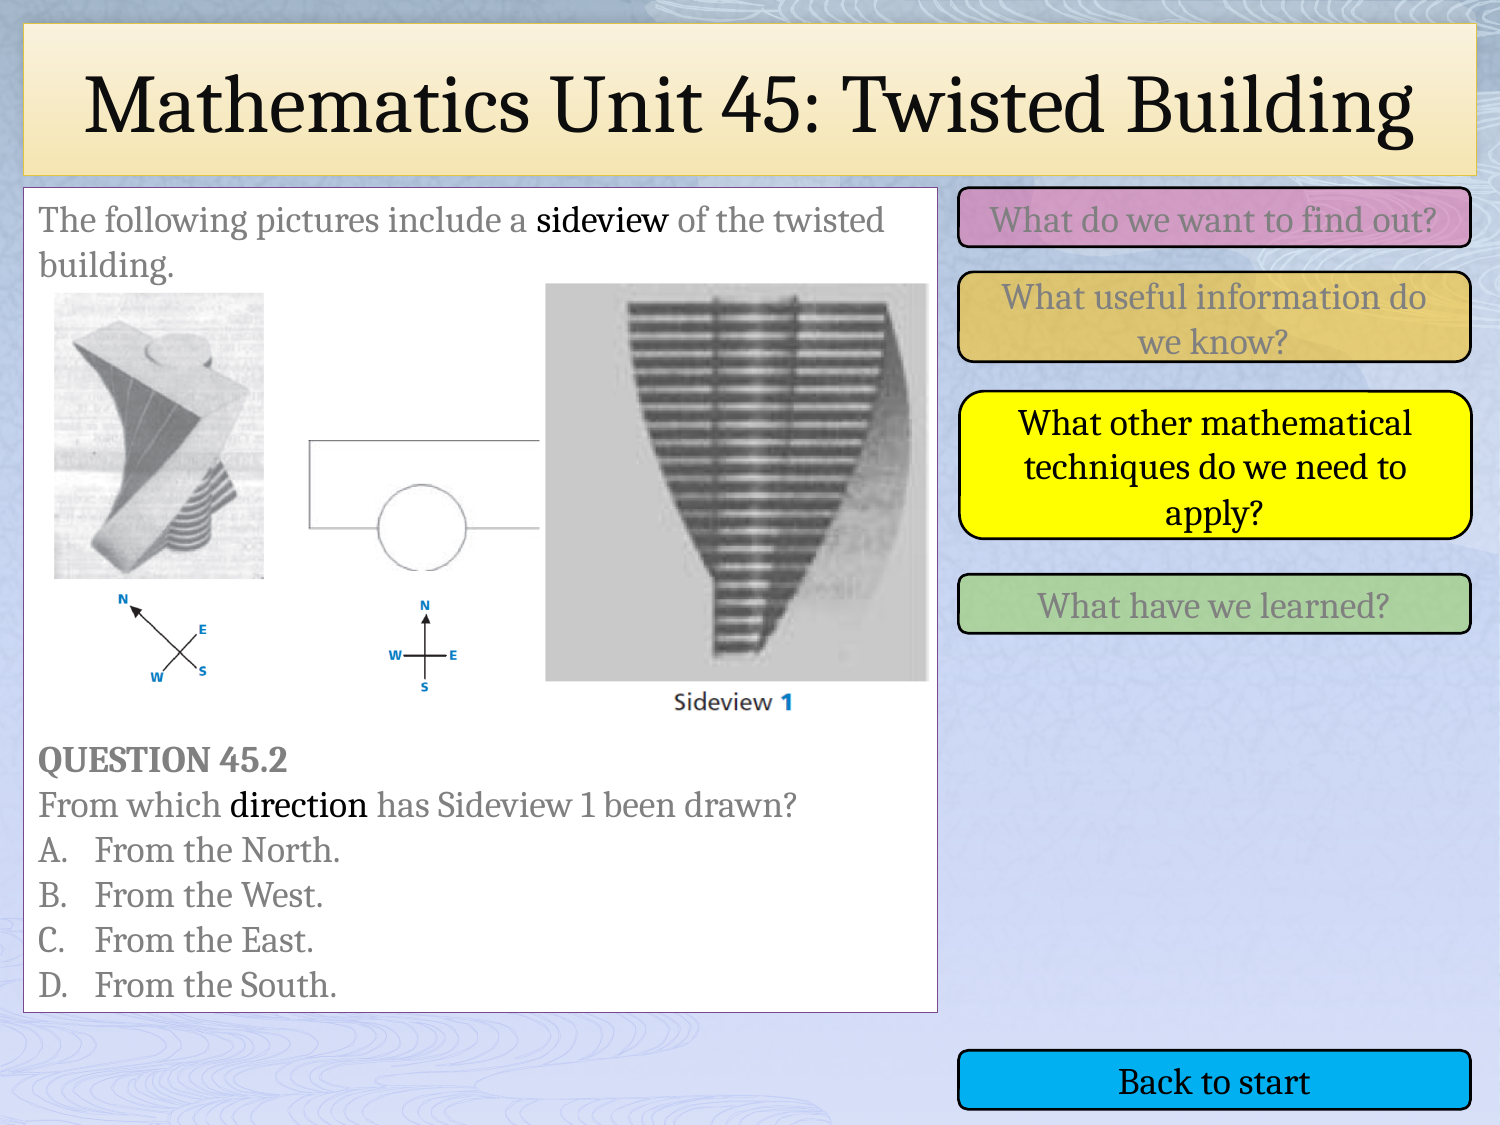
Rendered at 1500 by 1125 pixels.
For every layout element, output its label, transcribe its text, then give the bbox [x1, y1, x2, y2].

text_box What other mathematical techniques do we need to apply? [958, 389, 1473, 541]
text_box Back to start [957, 1048, 1472, 1111]
text_box What useful information do we know? [957, 270, 1472, 364]
text_box What have we learned? [957, 572, 1472, 635]
title Mathematics Unit 45: Twisted Building [23, 23, 1477, 176]
text_box What do we want to find out? [957, 186, 1472, 249]
picture [52, 279, 931, 717]
text_box The following pictures include a sideview of the twisted building. QUESTION 45.2 From which direction has Sideview 1 been drawn? From the North. From the West. From the East. From the South. [23, 187, 938, 1013]
